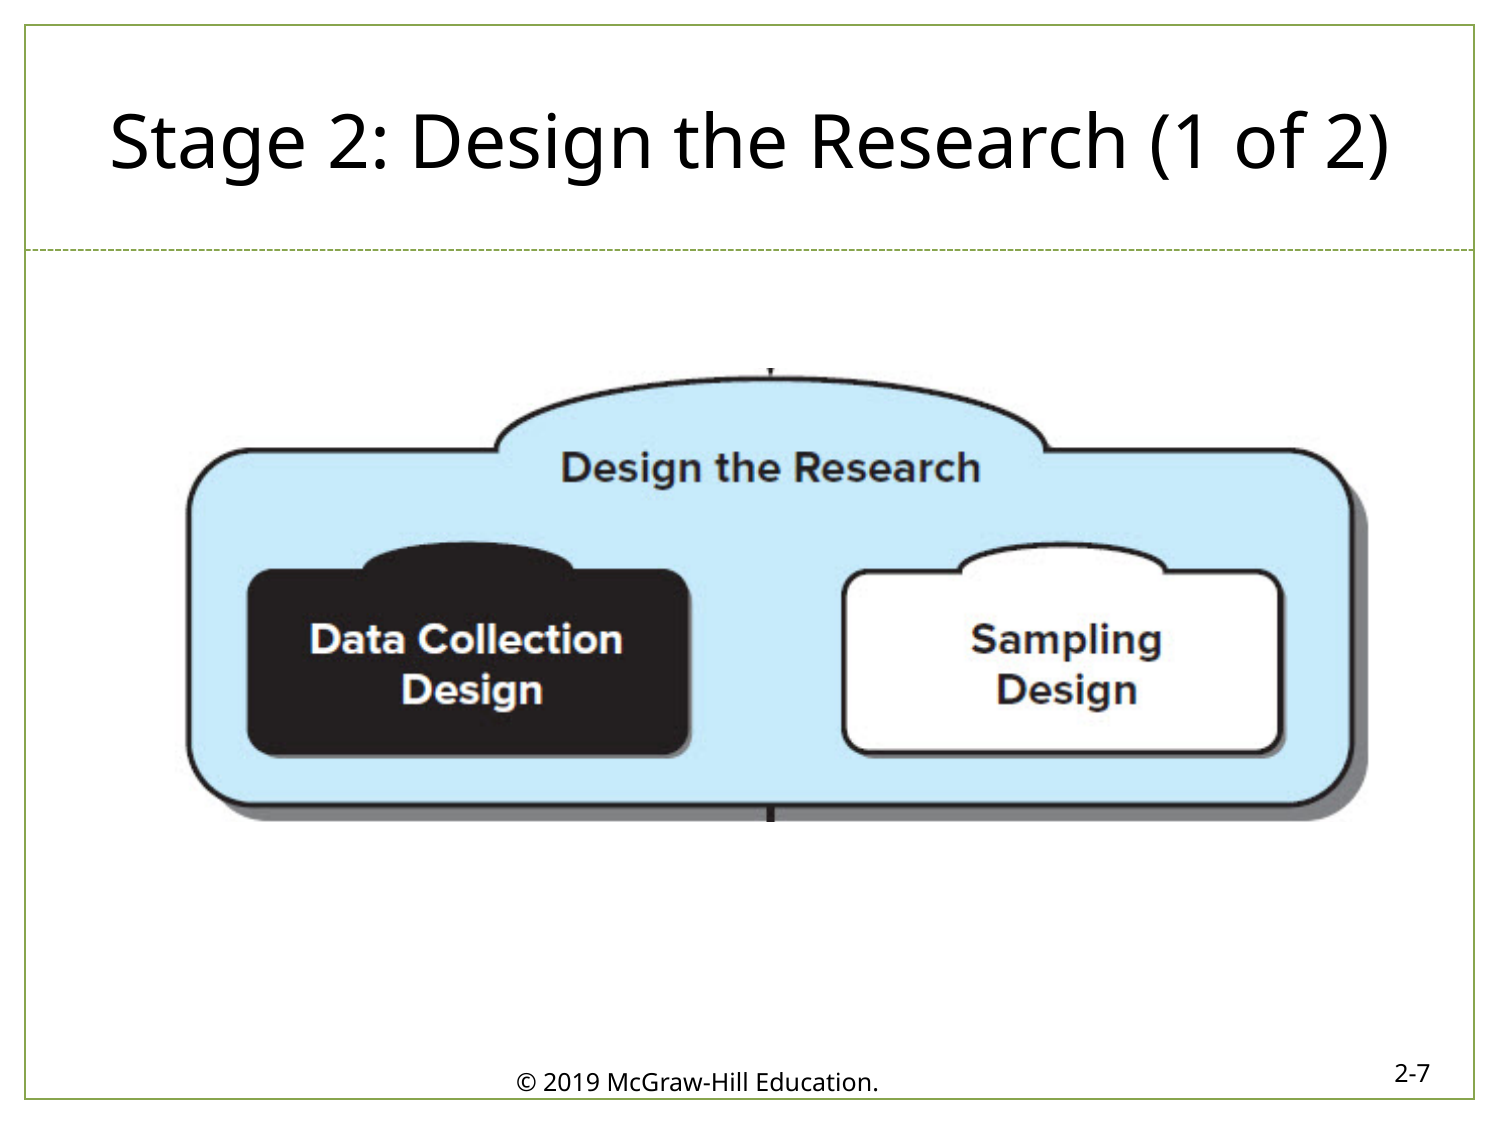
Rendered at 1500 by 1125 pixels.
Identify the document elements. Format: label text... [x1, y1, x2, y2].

title Stage 2: Design the Research (1 of 2) [75, 45, 1425, 233]
picture [174, 368, 1375, 823]
